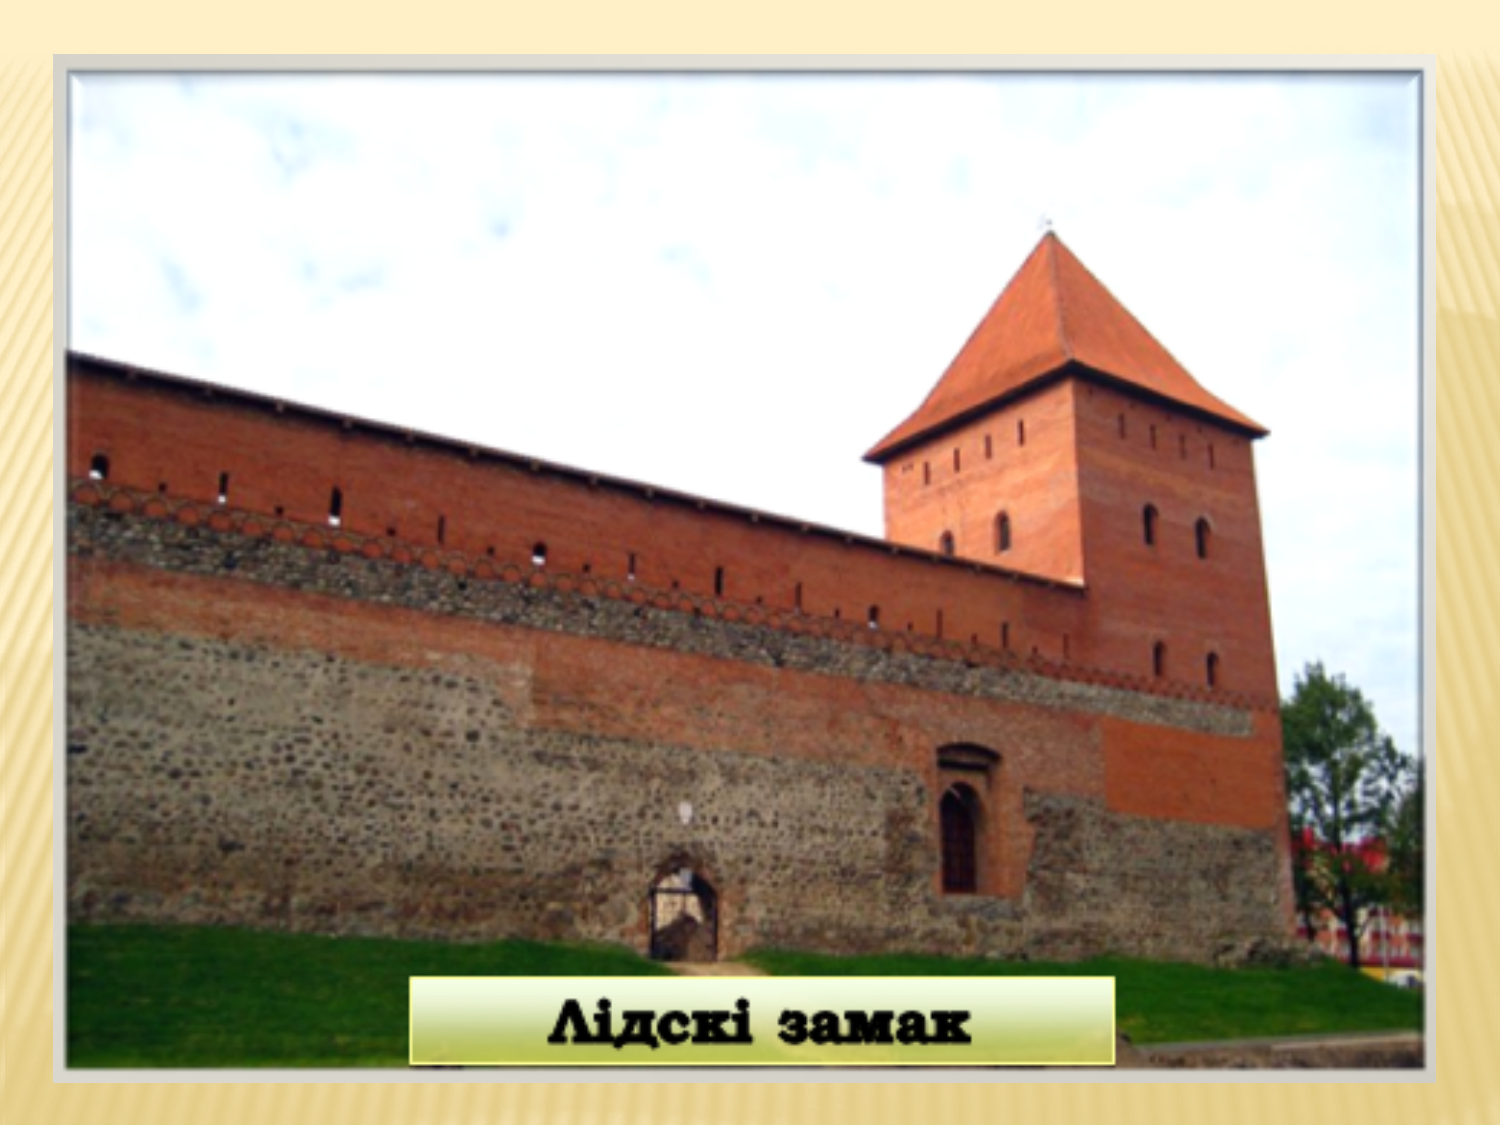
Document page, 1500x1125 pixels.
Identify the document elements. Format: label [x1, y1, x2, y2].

picture [52, 54, 1436, 1083]
